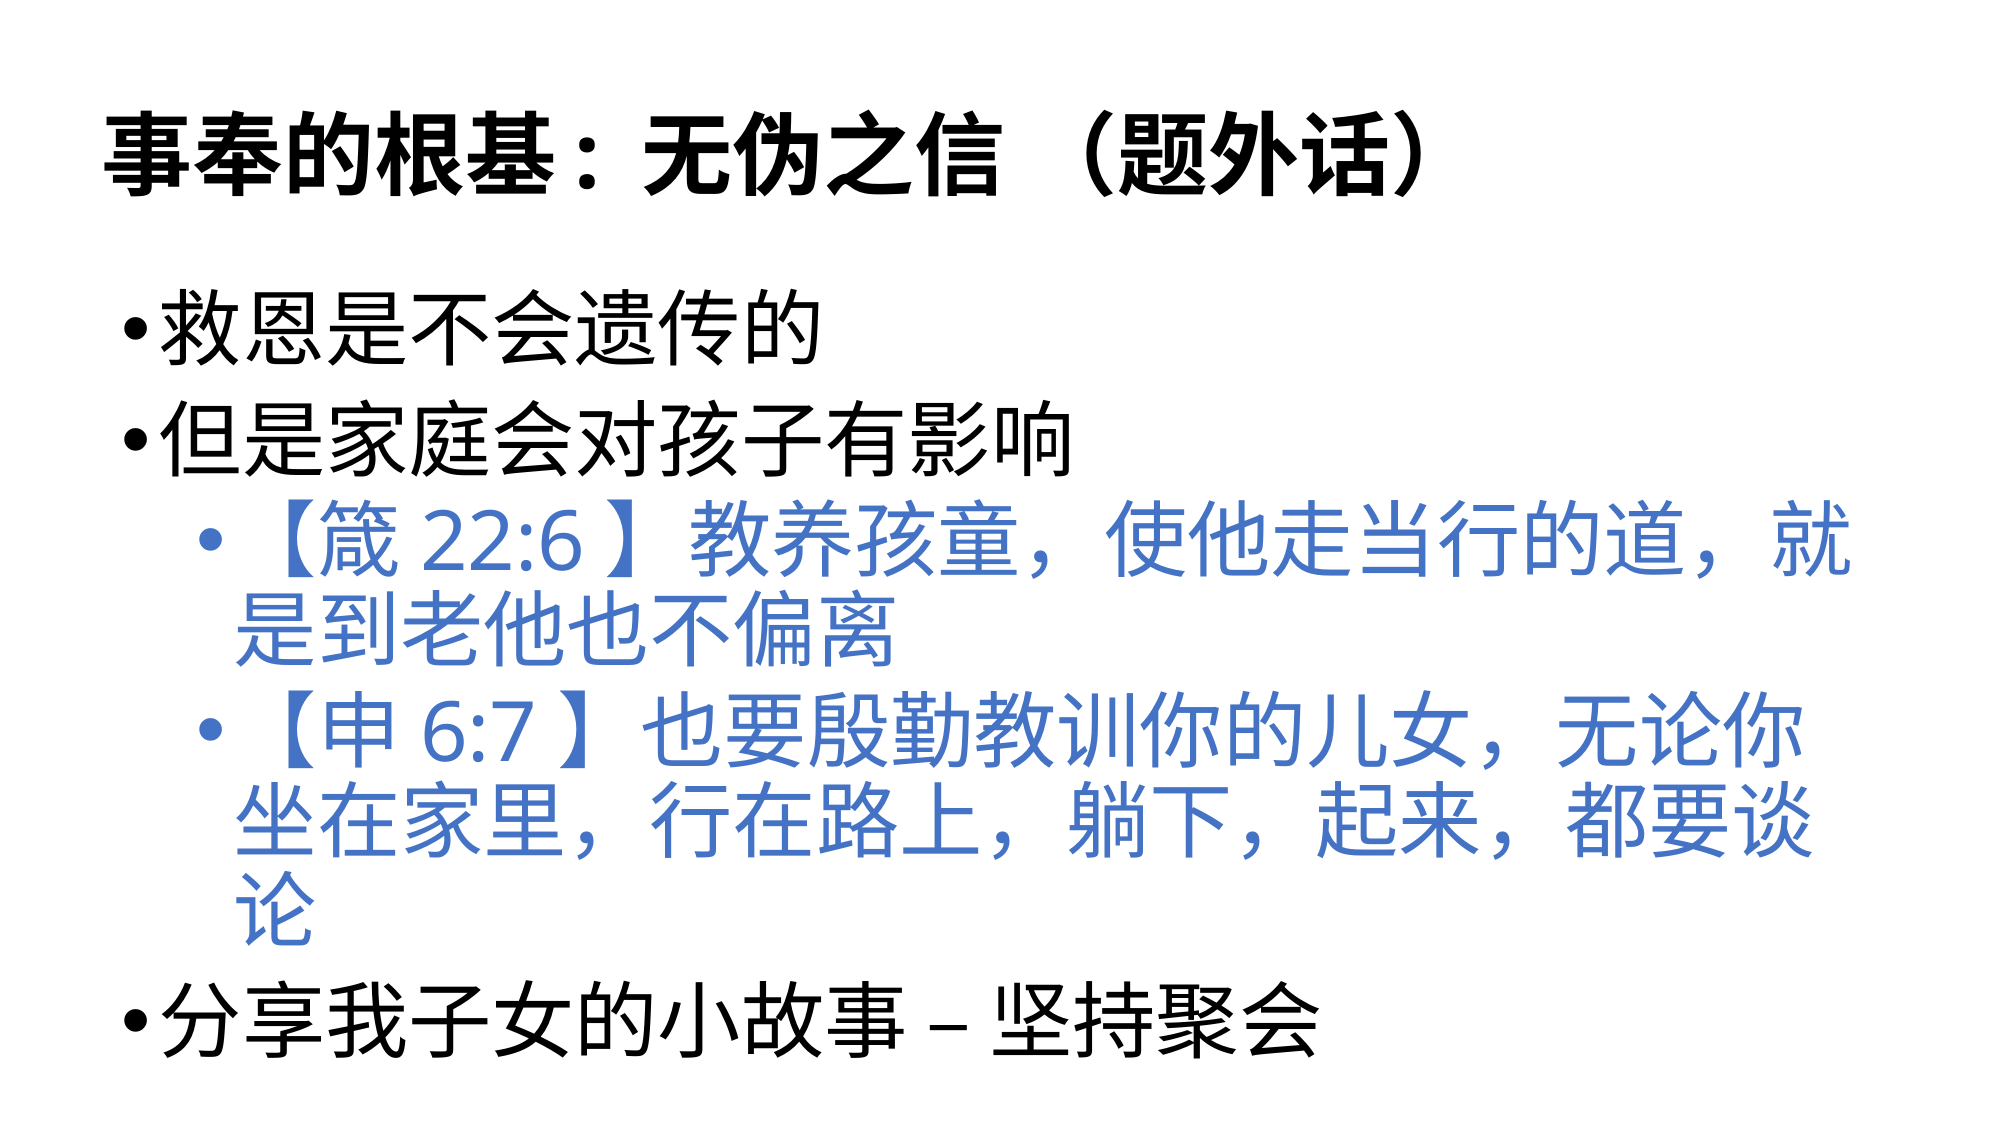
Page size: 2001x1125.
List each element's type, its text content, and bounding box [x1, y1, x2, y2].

title 事奉的根基: 无伪之信 （题外话） [86, 69, 1812, 248]
list 救恩是不会遗传的 但是家庭会对孩子有影响 【箴22:6】教养孩童，使他走当行的道，就是到老他也不偏离 【申6:7】也要殷勤教训你的儿女，无论你坐在家里，行在路上，躺下，起来，都要谈论 分享我子女的小故事 – 坚持聚会 [106, 280, 1894, 1125]
